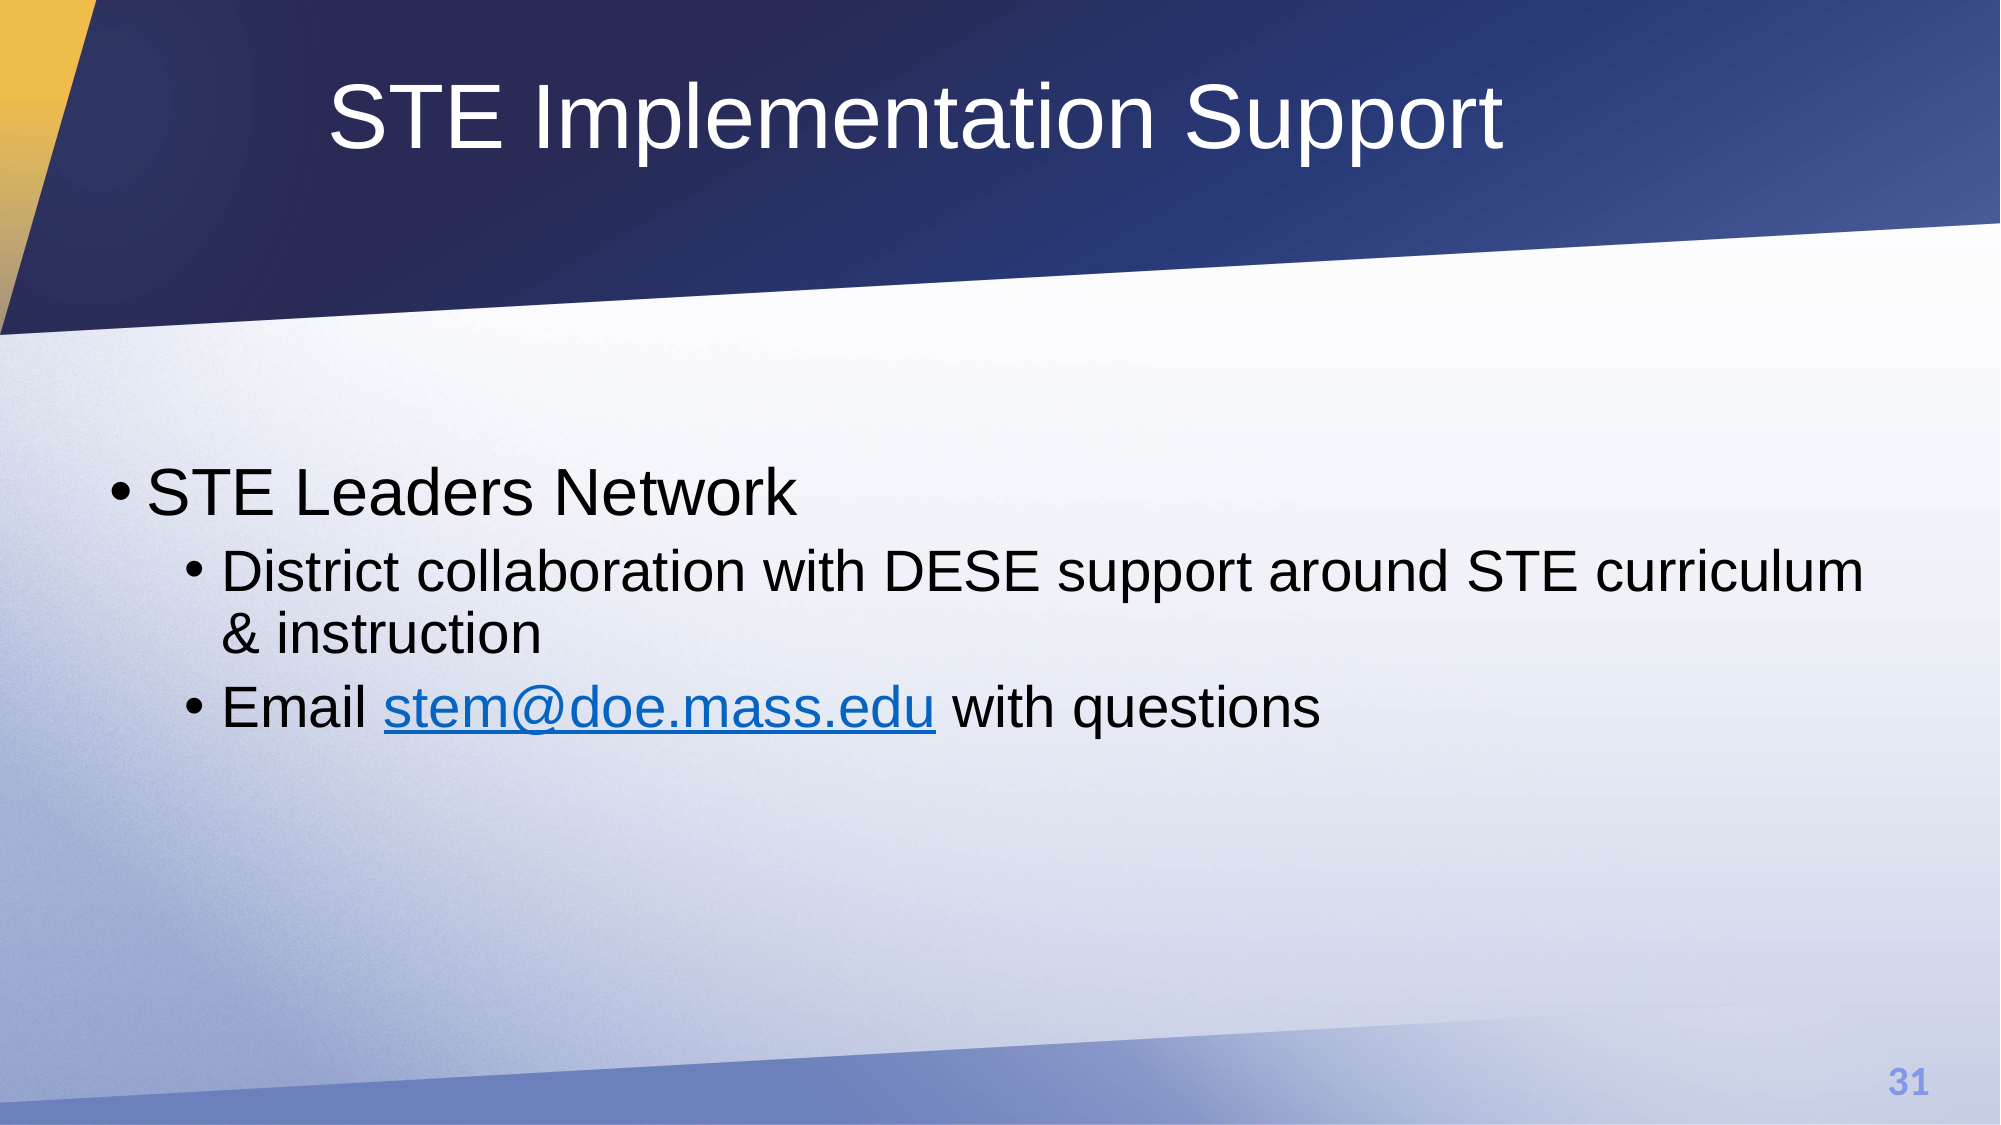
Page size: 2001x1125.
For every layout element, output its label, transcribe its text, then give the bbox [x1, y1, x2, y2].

list STE Leaders Network District collaboration with DESE support around STE curriculum & instruction Email stem@doe.mass.edu with questions [94, 350, 1906, 1100]
title STE Implementation Support [312, 24, 1588, 213]
picture [0, 0, 2000, 1125]
